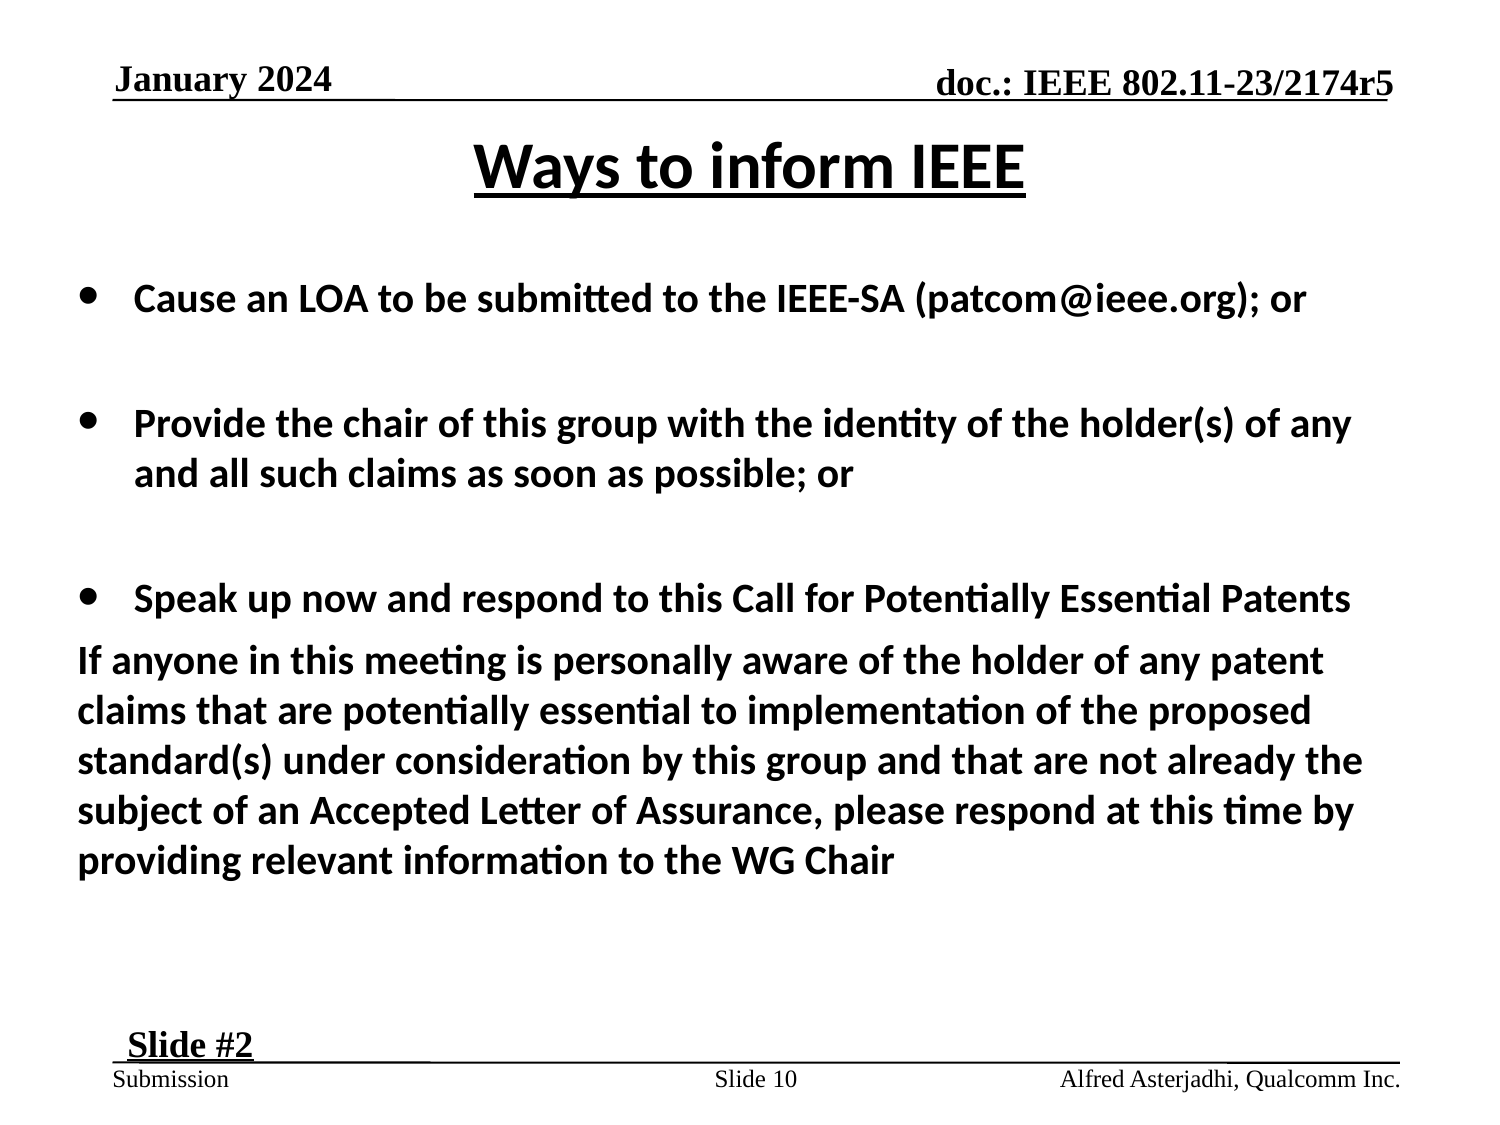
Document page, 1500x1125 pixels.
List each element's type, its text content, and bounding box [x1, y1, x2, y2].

slide_number Slide 10 [712, 1061, 800, 1123]
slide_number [114, 54, 493, 100]
title Ways to inform IEEE [112, 74, 1388, 250]
footer Alfred Asterjadhi, Qualcomm Inc. [878, 1061, 1402, 1093]
text_box Slide #2 [112, 1012, 269, 1073]
list Cause an LOA to be submitted to the IEEE-SA (patcom@ieee.org); or Provide the chair of this group with the identity of the holder(s) of any and all such claims as soon as possible; or Speak up now and respond to this Call for Potentially Essential Patents If anyone in this meeting is personally aware of the holder of any patent claims that are potentially essential to implementation of the proposed standard(s) under consideration by this group and that are not already the subject of an Accepted Letter of Assurance, please respond at this time by providing relevant information to the WG Chair [62, 262, 1438, 938]
